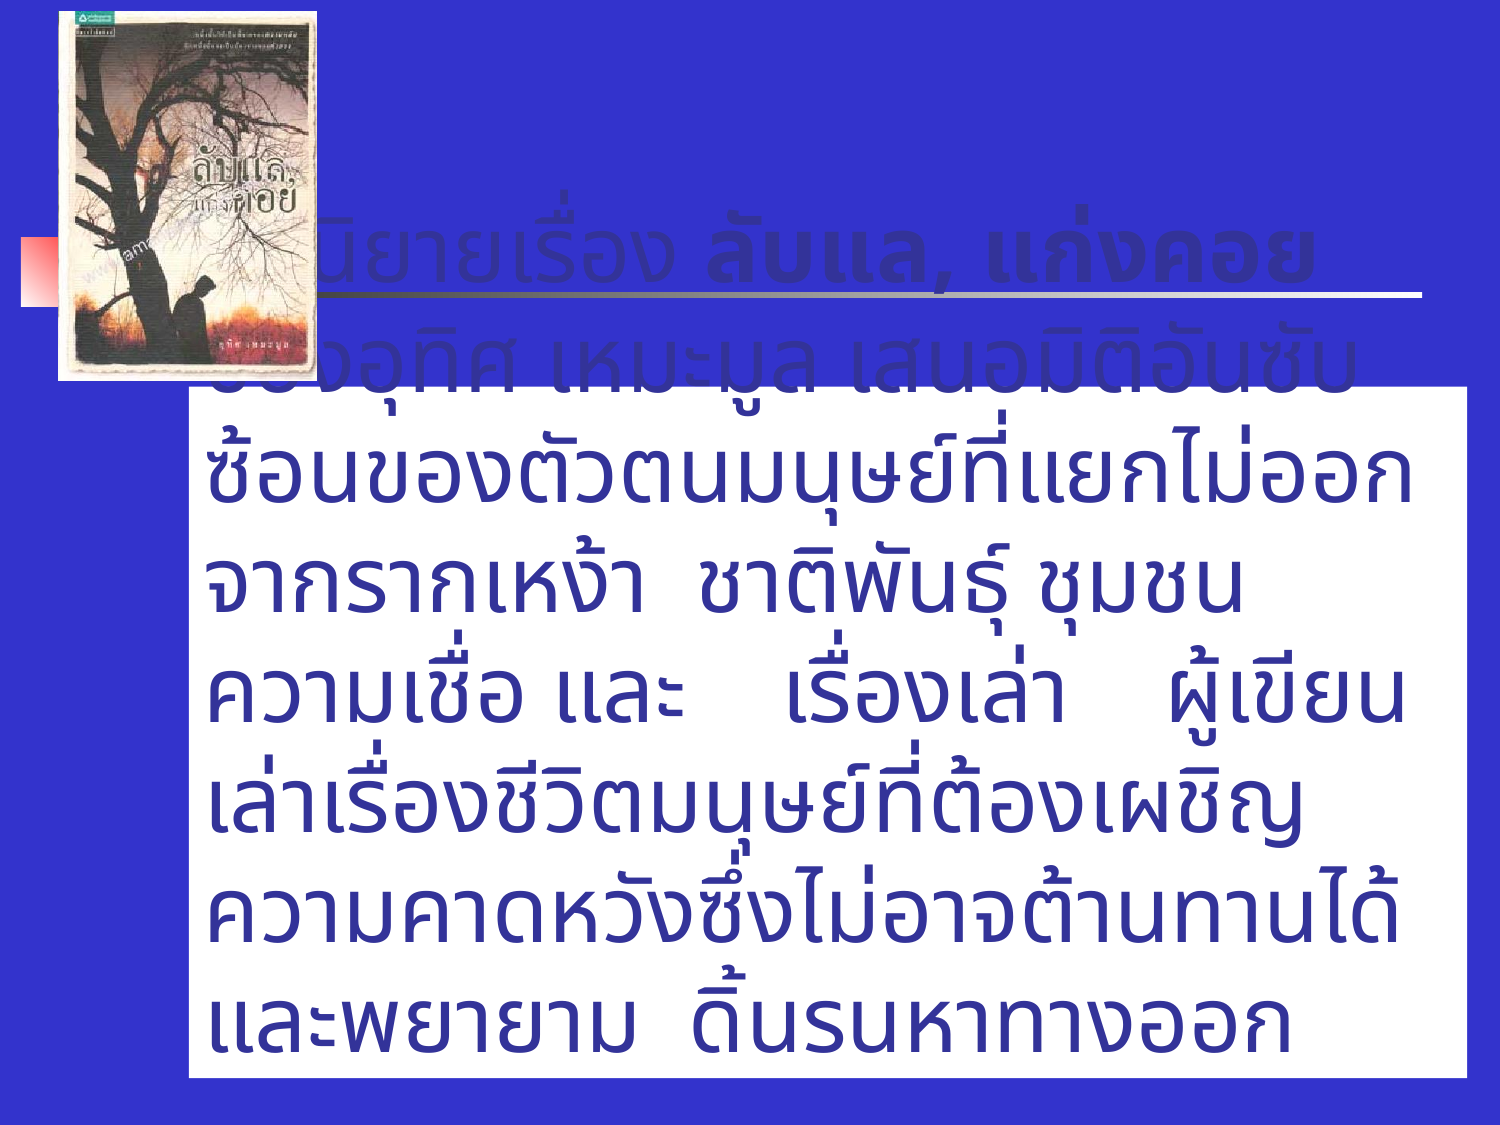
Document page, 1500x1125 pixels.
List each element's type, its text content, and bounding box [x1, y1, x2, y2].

title นวนิยายเรื่อง ลับแล, แก่งคอย ของอุทิศ เหมะมูล เสนอมิติอันซับซ้อนของตัวตนมนุษย์ที่แยกไม่ออกจากรากเหง้า ชาติพันธุ์ ชุมชน ความเชื่อ และ เรื่องเล่า ผู้เขียนเล่าเรื่องชีวิตมนุษย์ที่ต้องเผชิญความคาดหวังซึ่งไม่อาจต้านทานได้และพยายาม ดิ้นรนหาทางออก [188, 386, 1468, 1079]
picture [58, 11, 317, 381]
